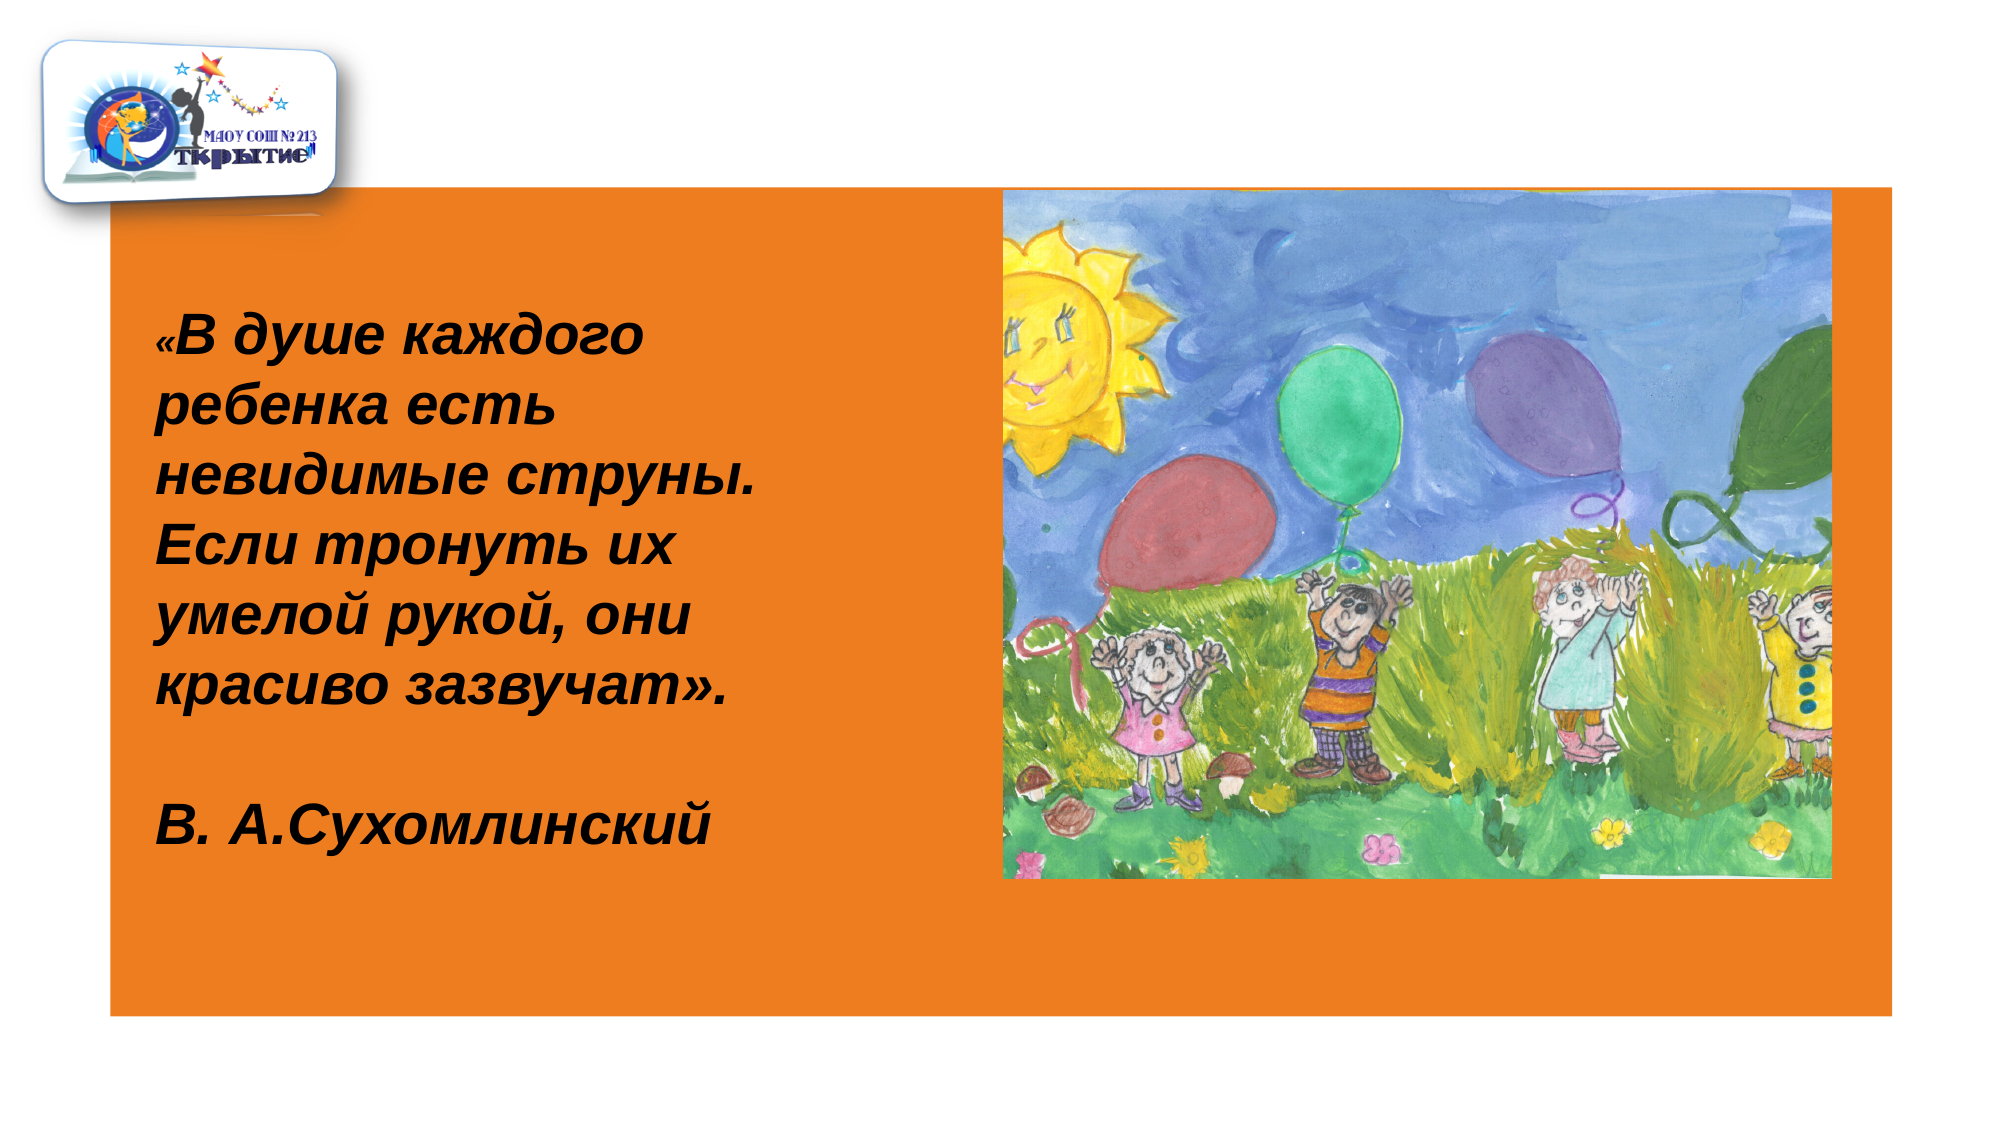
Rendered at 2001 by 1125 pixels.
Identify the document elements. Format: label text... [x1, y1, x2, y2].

picture [1003, 120, 1833, 950]
picture [3, 3, 388, 261]
text_box «В душе каждого ребенка есть невидимые струны. Если тронуть их умелой рукой, они красиво зазвучат». В. А.Сухомлинский [140, 288, 859, 864]
